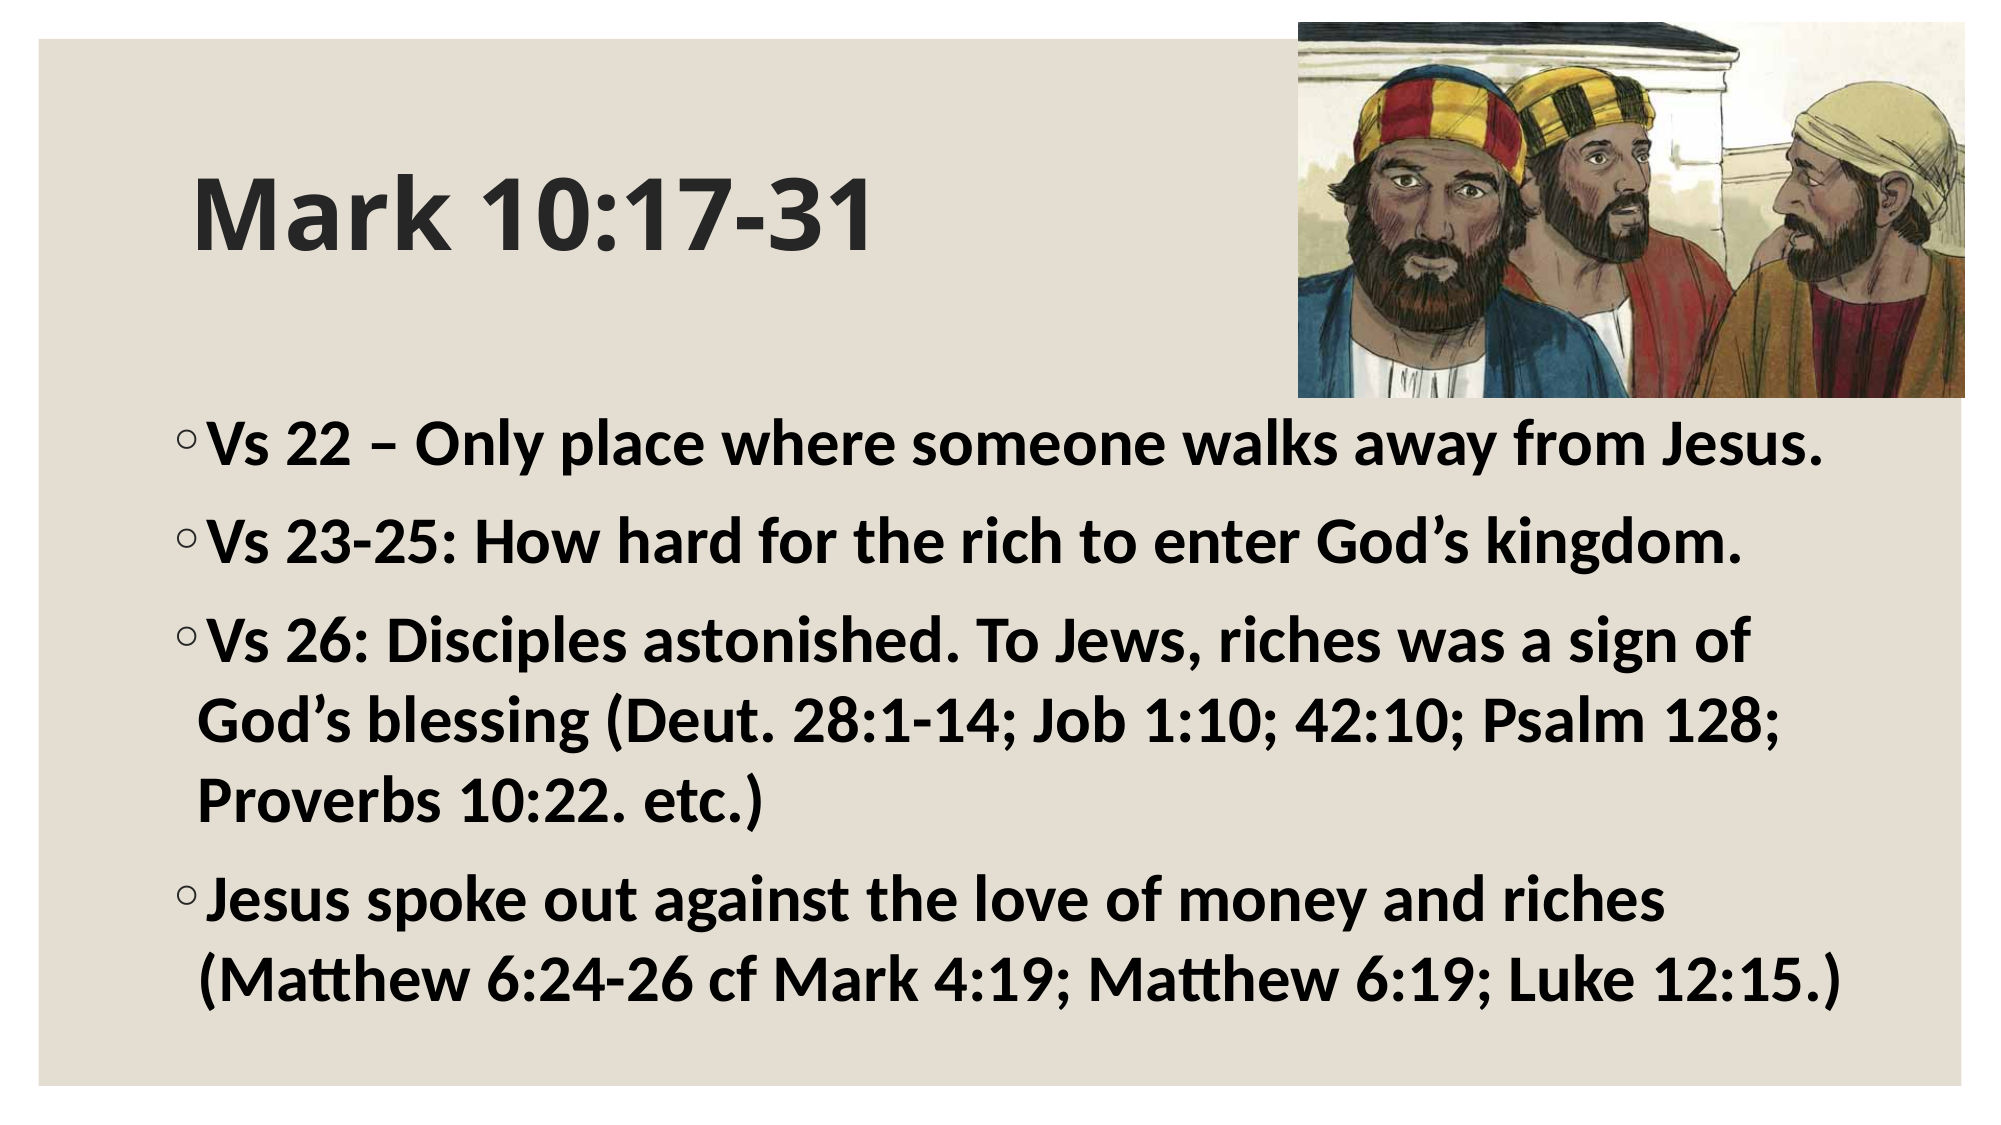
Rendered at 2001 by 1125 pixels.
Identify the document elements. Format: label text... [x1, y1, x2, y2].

title Mark 10:17-31 [174, 105, 1292, 331]
list Vs 22 – Only place where someone walks away from Jesus. Vs 23-25: How hard for the rich to enter God’s kingdom. Vs 26: Disciples astonished. To Jews, riches was a sign of God’s blessing (Deut. 28:1-14; Job 1:10; 42:10; Psalm 128; Proverbs 10:22. etc.) Jesus spoke out against the love of money and riches (Matthew 6:24-26 cf Mark 4:19; Matthew 6:19; Luke 12:15.) [152, 391, 1936, 1064]
picture [1298, 22, 1965, 398]
